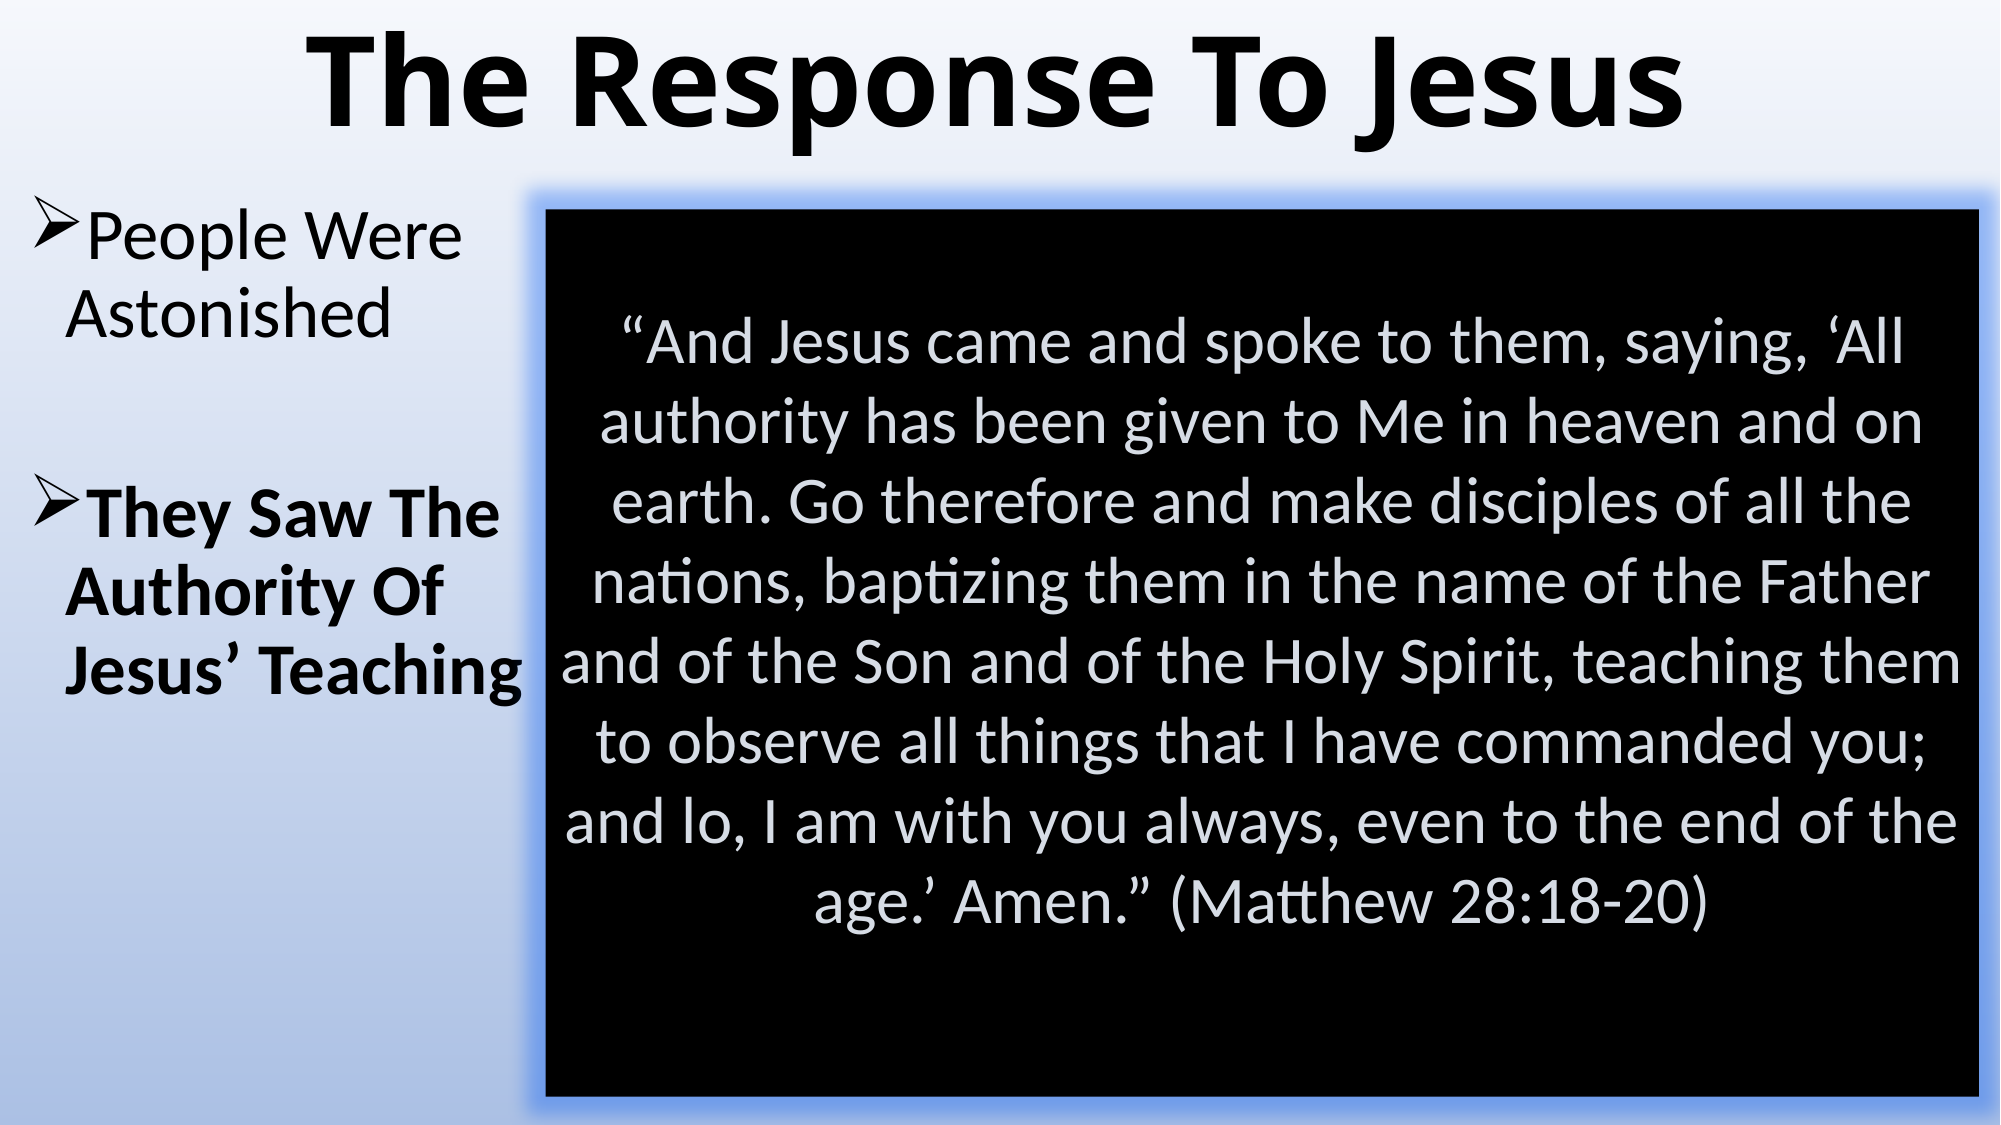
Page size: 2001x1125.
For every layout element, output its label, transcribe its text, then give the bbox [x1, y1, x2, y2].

list People Were Astonished They Saw The Authority Of Jesus’ Teaching [13, 188, 532, 1125]
text_box “And Jesus came and spoke to them, saying, ‘All authority has been given to Me in heaven and on earth. Go therefore and make disciples of all the nations, baptizing them in the name of the Father and of the Son and of the Holy Spirit, teaching them to observe all things that I have commanded you; and lo, I am with you always, even to the end of the age.’ Amen.” (Matthew 28:18-20) [545, 209, 1979, 1097]
title The Response To Jesus [13, 0, 1980, 173]
